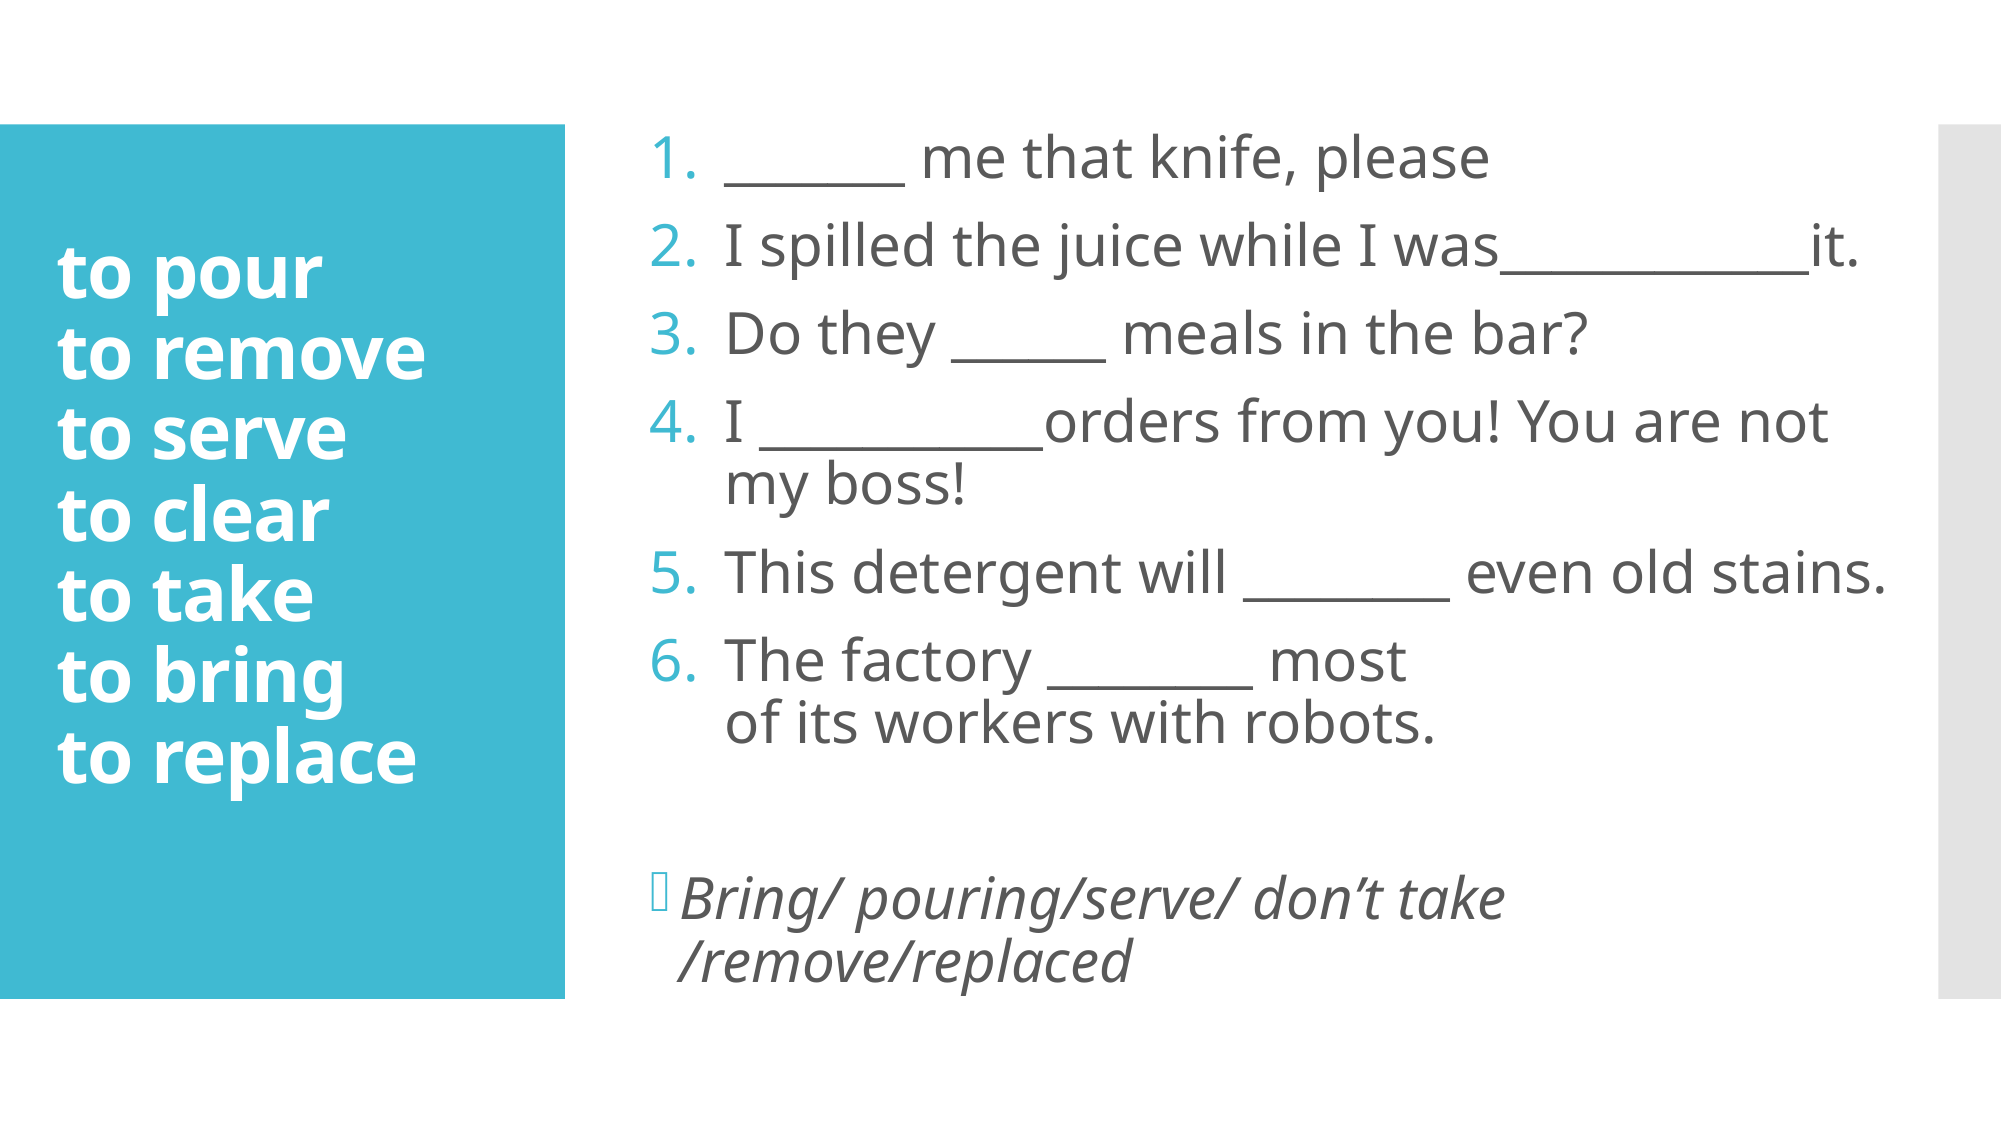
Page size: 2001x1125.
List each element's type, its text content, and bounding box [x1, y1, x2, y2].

title to pour to remove to serve to clear to take to bring to replace [41, 184, 525, 940]
list _______ me that knife, please I spilled the juice while I was____________it. Do they ______ meals in the bar? I ___________orders from you! You are not my boss! This detergent will ________ even old stains. The factory ________ most of its workers with robots. Bring/ pouring/serve/ don’t take /remove/replaced [634, 141, 1937, 982]
